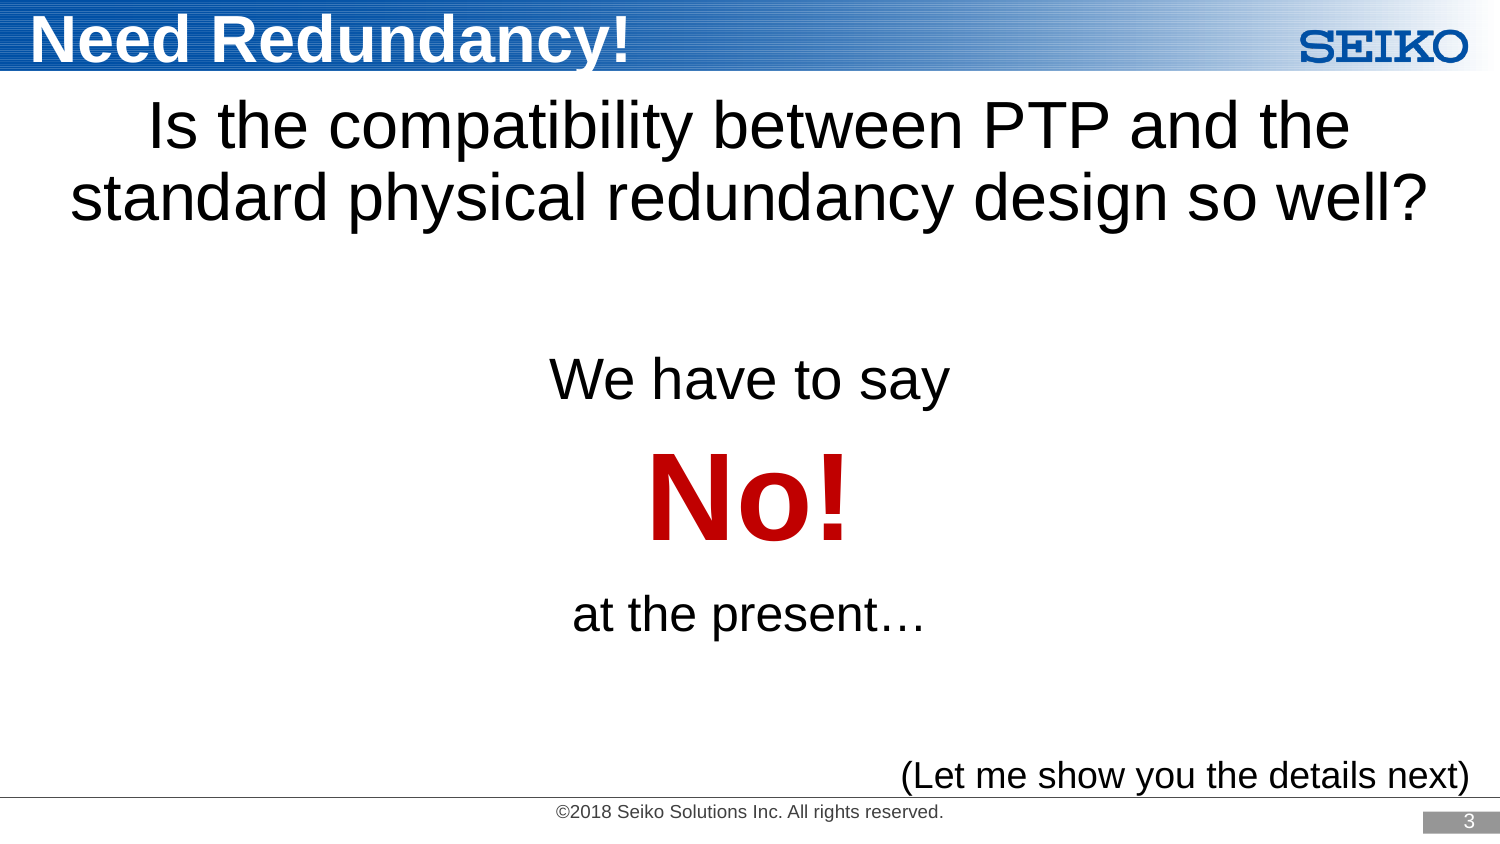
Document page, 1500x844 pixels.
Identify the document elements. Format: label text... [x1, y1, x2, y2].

list Need Redundancy! [29, 2, 1471, 70]
picture [0, 0, 1500, 93]
list Is the compatibility between PTP and the standard physical redundancy design so well? We have to say No! at the present… (Let me show you the details next) [29, 91, 1471, 800]
slide_number 2 [34, 813, 1476, 827]
